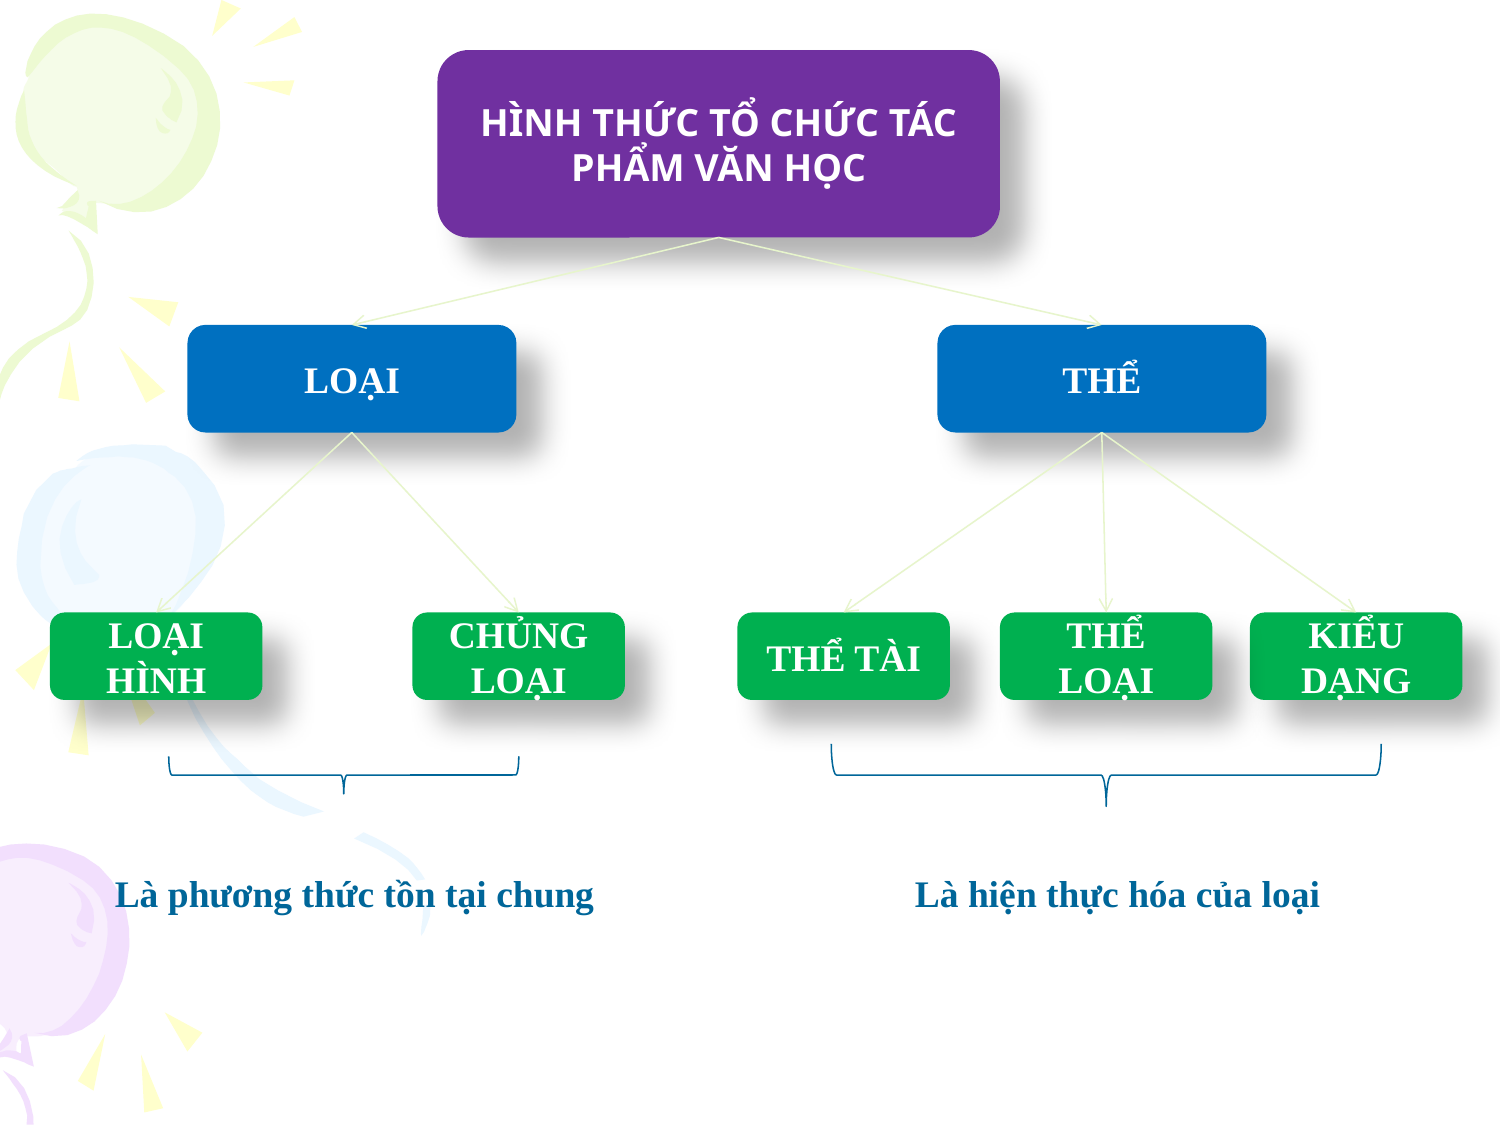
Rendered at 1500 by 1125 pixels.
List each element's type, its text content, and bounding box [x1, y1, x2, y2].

text_box LOẠI HÌNH [47, 610, 265, 703]
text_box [1013, 520, 1133, 525]
text_box THỂ TÀI [735, 610, 952, 703]
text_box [345, 438, 526, 607]
text_box Là phương thức tồn tại chung [99, 862, 738, 923]
text_box HÌNH THỨC TỔ CHỨC TÁC PHẨM VĂN HỌC [434, 46, 1004, 241]
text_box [491, 97, 580, 465]
text_box THỂ [960, 321, 1270, 436]
text_box LOẠI [184, 321, 486, 436]
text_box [882, 393, 1063, 652]
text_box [1138, 394, 1320, 650]
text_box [163, 424, 345, 621]
text_box [830, 743, 1383, 808]
text_box [167, 756, 520, 795]
text_box Là hiện thực hóa của loại [899, 862, 1500, 923]
text_box THỂ LOẠI [997, 610, 1215, 703]
text_box CHỦNG LOẠI [410, 610, 628, 703]
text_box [866, 89, 955, 474]
text_box KIỂU DẠNG [1259, 610, 1465, 703]
